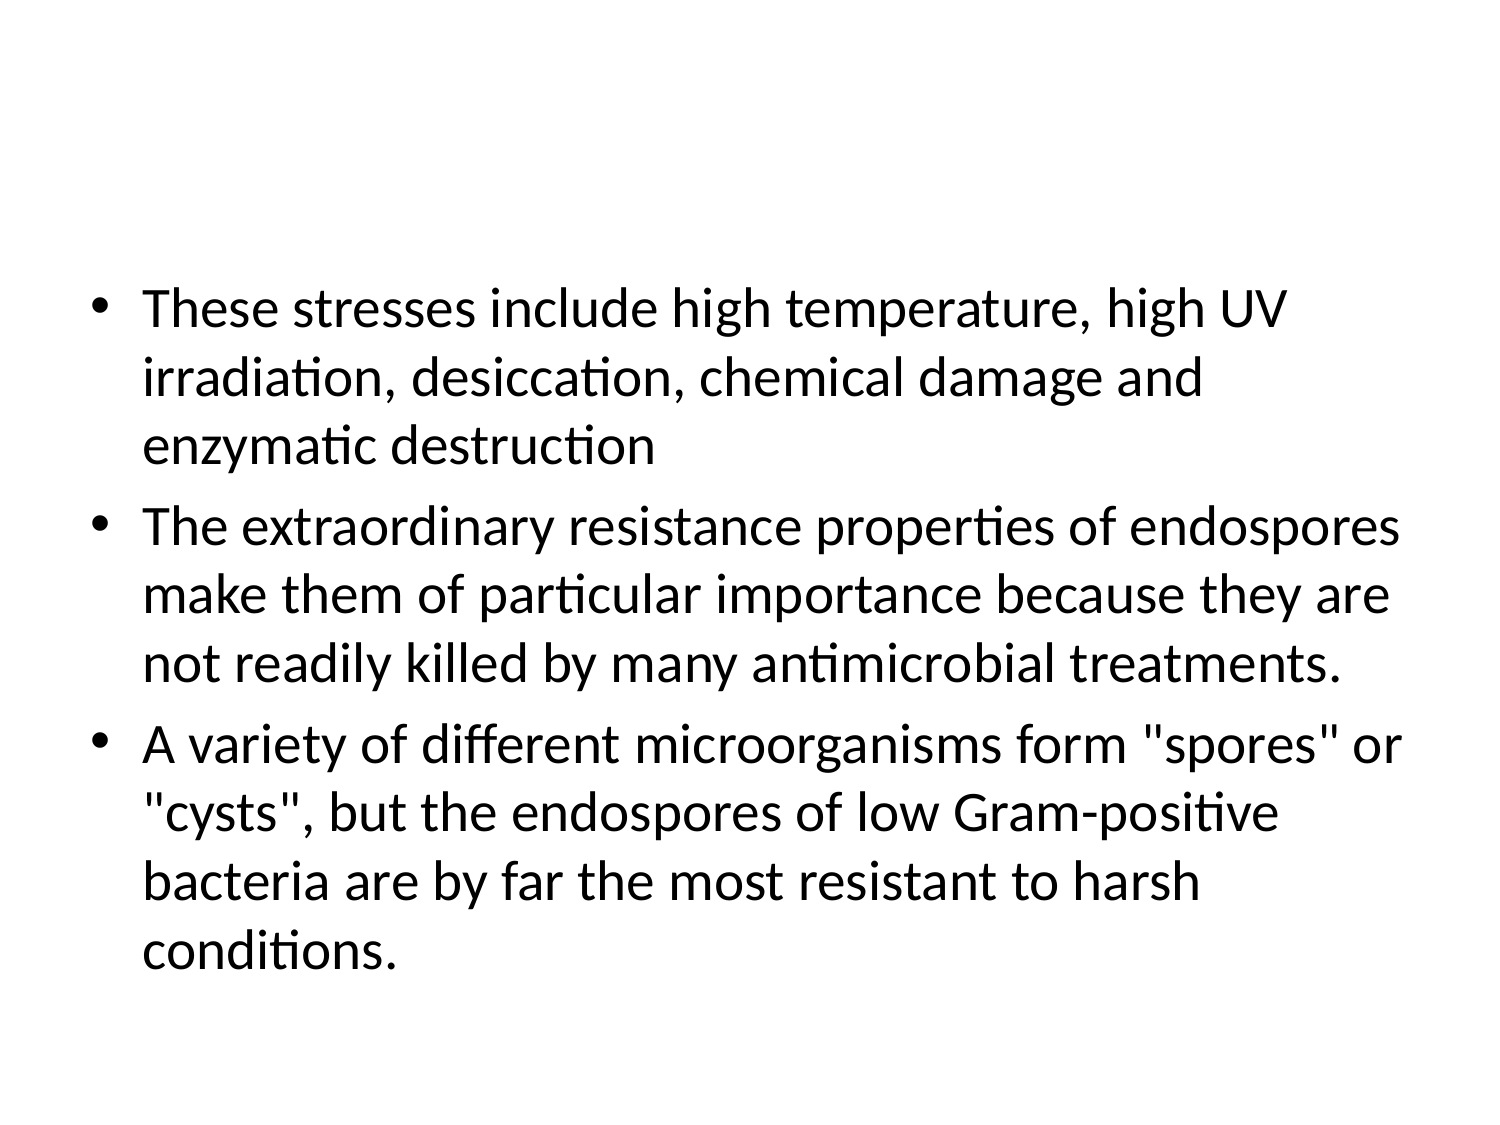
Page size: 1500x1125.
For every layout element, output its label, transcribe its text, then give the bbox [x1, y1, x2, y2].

list These stresses include high temperature, high UV irradiation, desiccation, chemical damage and enzymatic destruction The extraordinary resistance properties of endospores make them of particular importance because they are not readily killed by many antimicrobial treatments. A variety of different microorganisms form "spores" or "cysts", but the endospores of low Gram-positive bacteria are by far the most resistant to harsh conditions. [75, 262, 1425, 1005]
